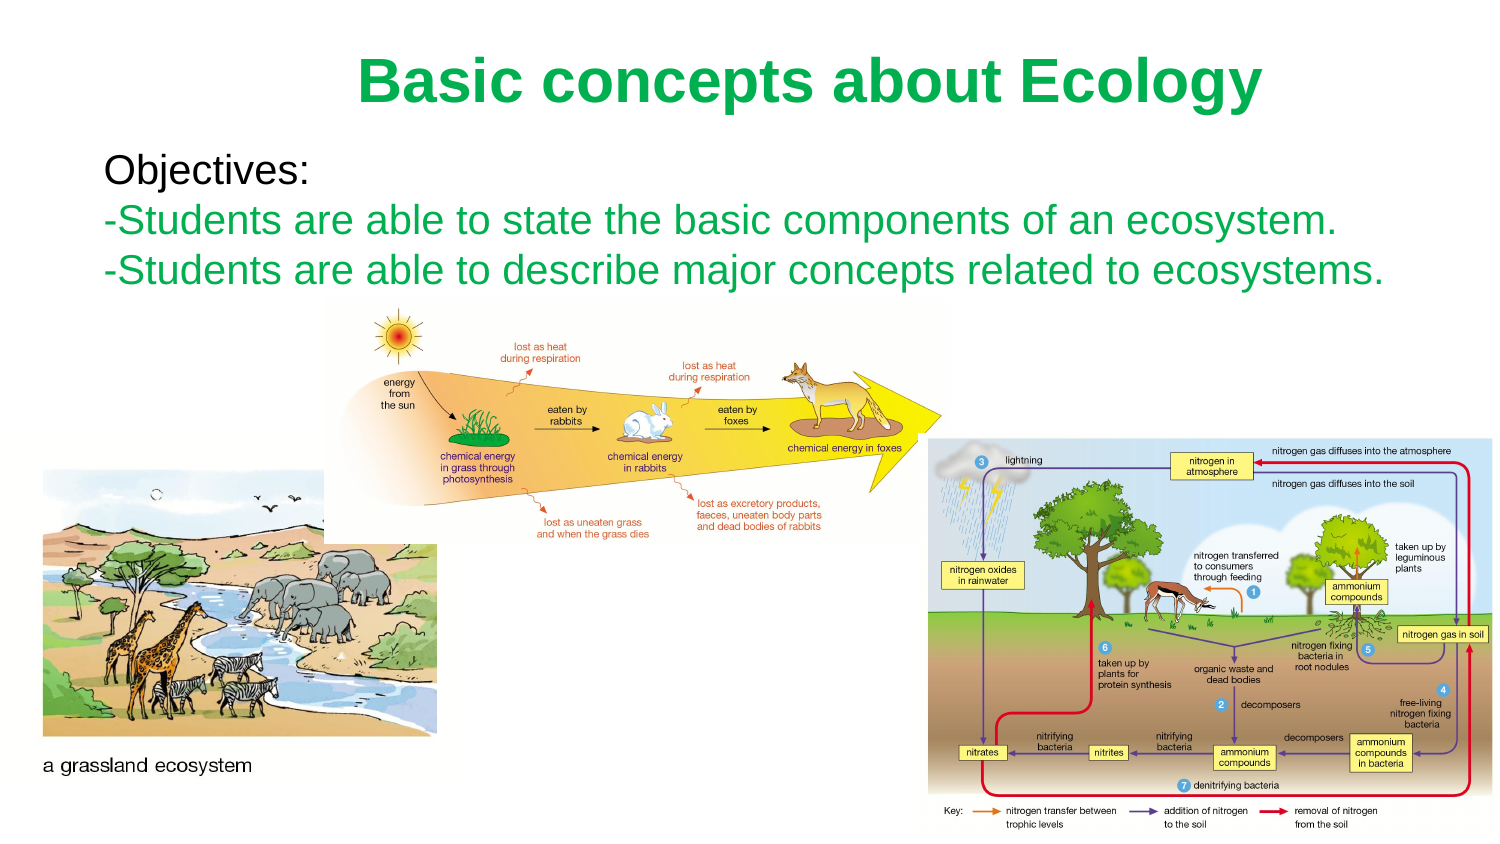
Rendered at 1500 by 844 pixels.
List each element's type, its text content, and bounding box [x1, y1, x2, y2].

text_box Basic concepts about Ecology [183, 32, 1439, 123]
picture [0, 297, 1498, 836]
text_box Objectives: -Students are able to state the basic components of an ecosystem. -Students are able to describe major concepts related to ecosystems. [88, 135, 1447, 338]
